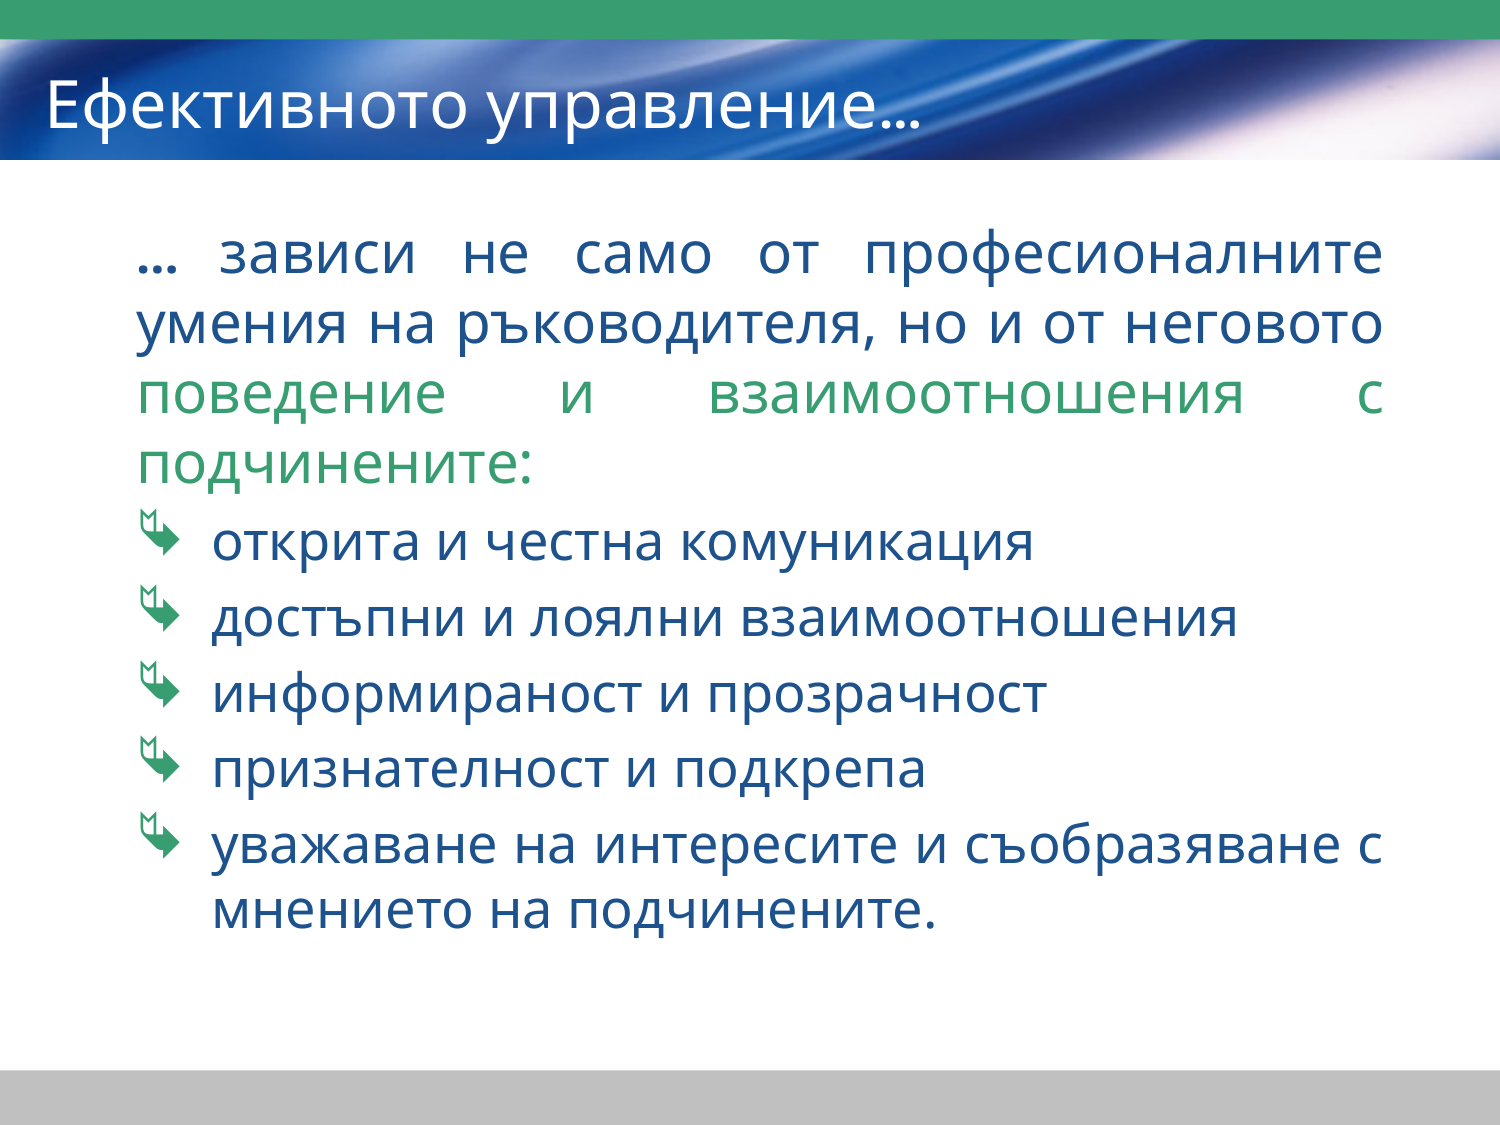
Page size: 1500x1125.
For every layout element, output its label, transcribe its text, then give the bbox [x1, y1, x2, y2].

list … зависи не само от професионалните умения на ръководителя, но и от неговото поведение и взаимоотношения с подчинените: открита и честна комуникация достъпни и лоялни взаимоотношения информираност и прозрачност признателност и подкрепа уважаване на интересите и съобразяване с мнението на подчинените. [64, 207, 1400, 1036]
picture [0, 40, 1500, 160]
title Ефективното управление… [29, 42, 1500, 162]
